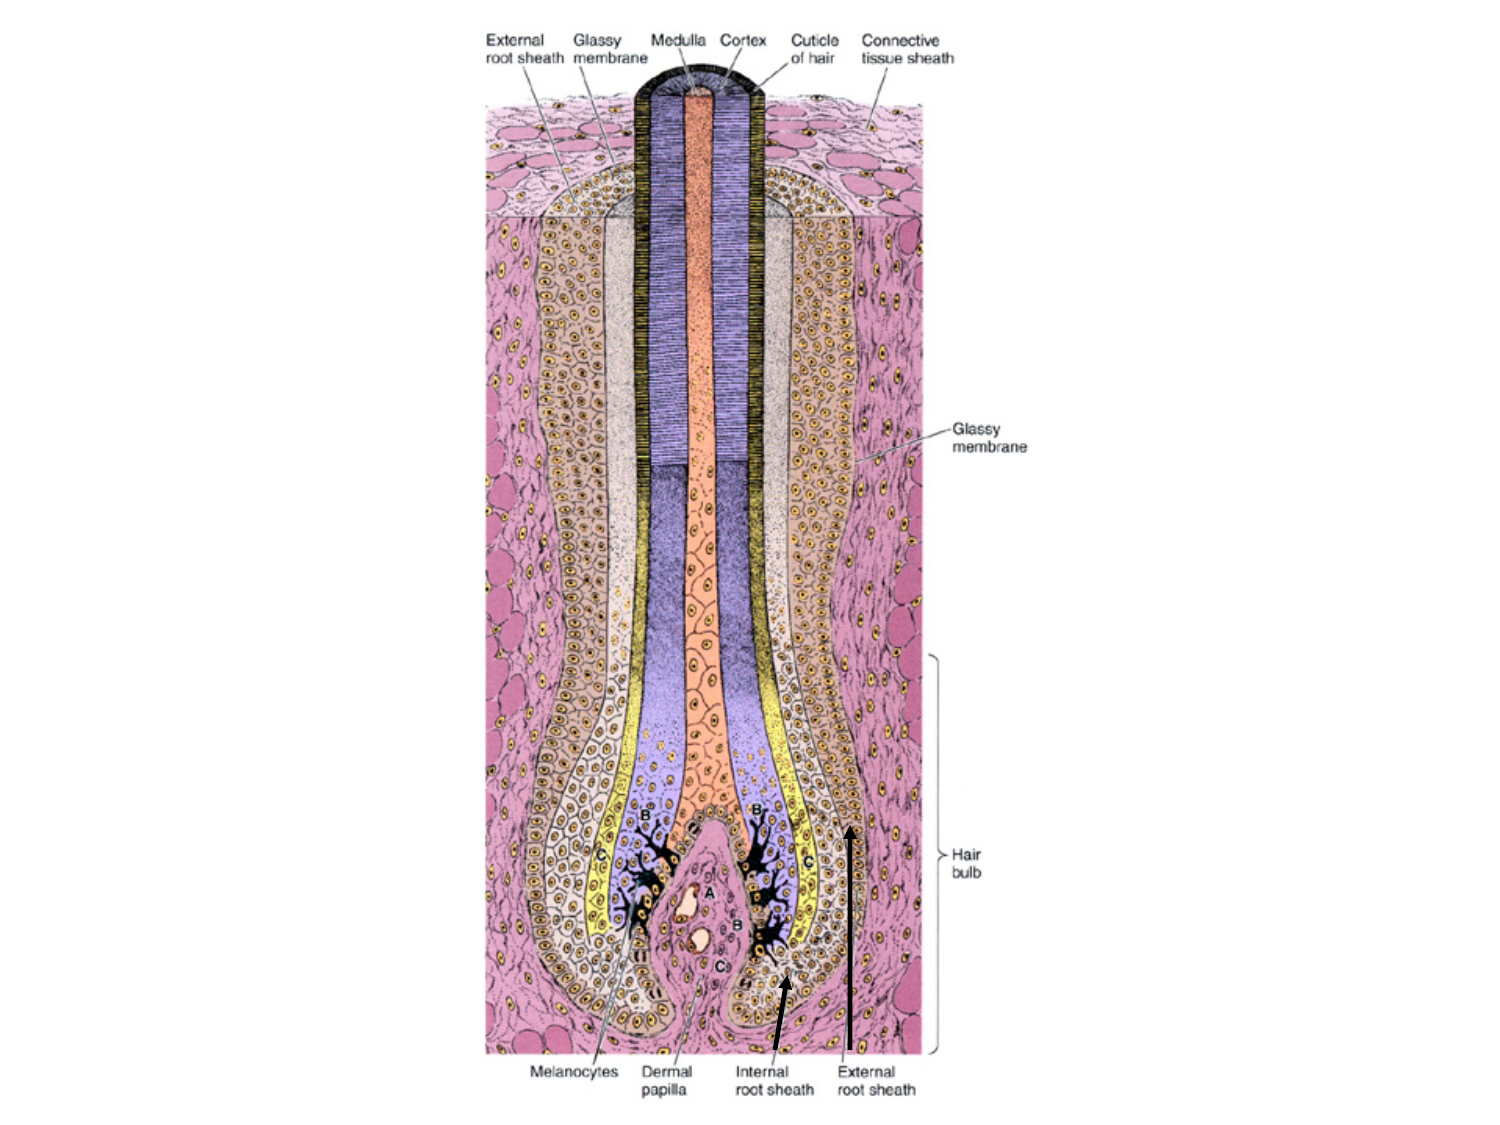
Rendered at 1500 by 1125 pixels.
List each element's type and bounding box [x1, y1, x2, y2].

picture [469, 15, 1030, 1110]
